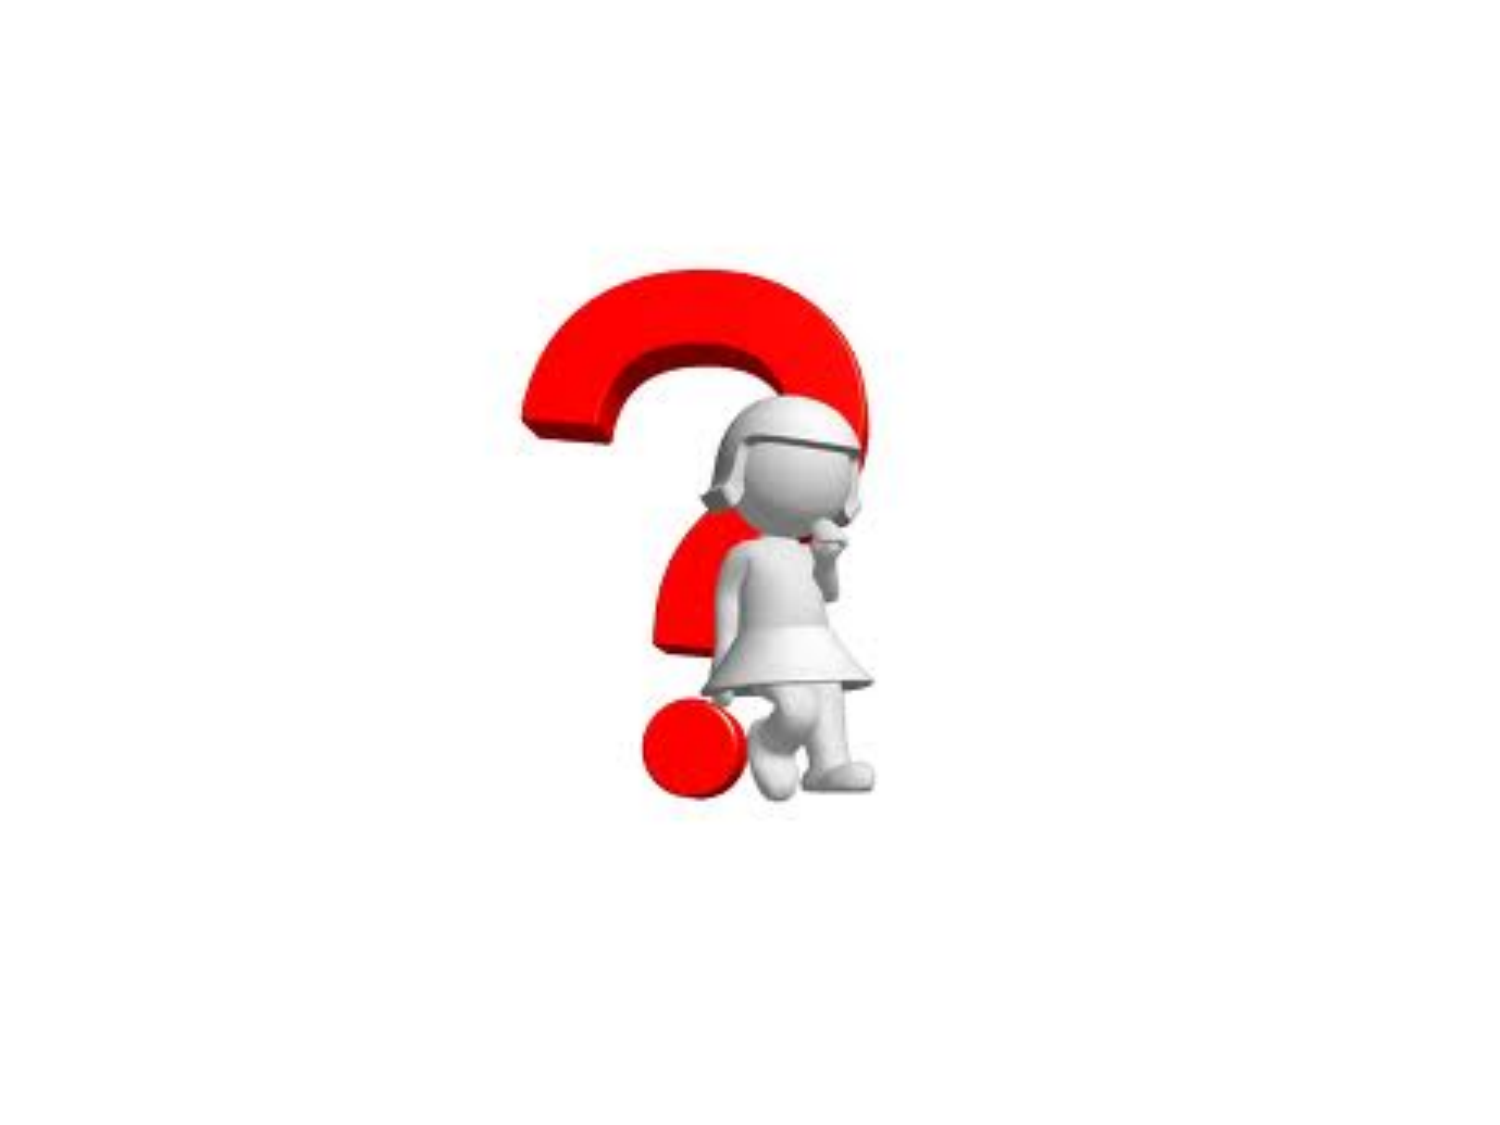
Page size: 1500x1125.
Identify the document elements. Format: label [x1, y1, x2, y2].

picture [383, 196, 1117, 929]
